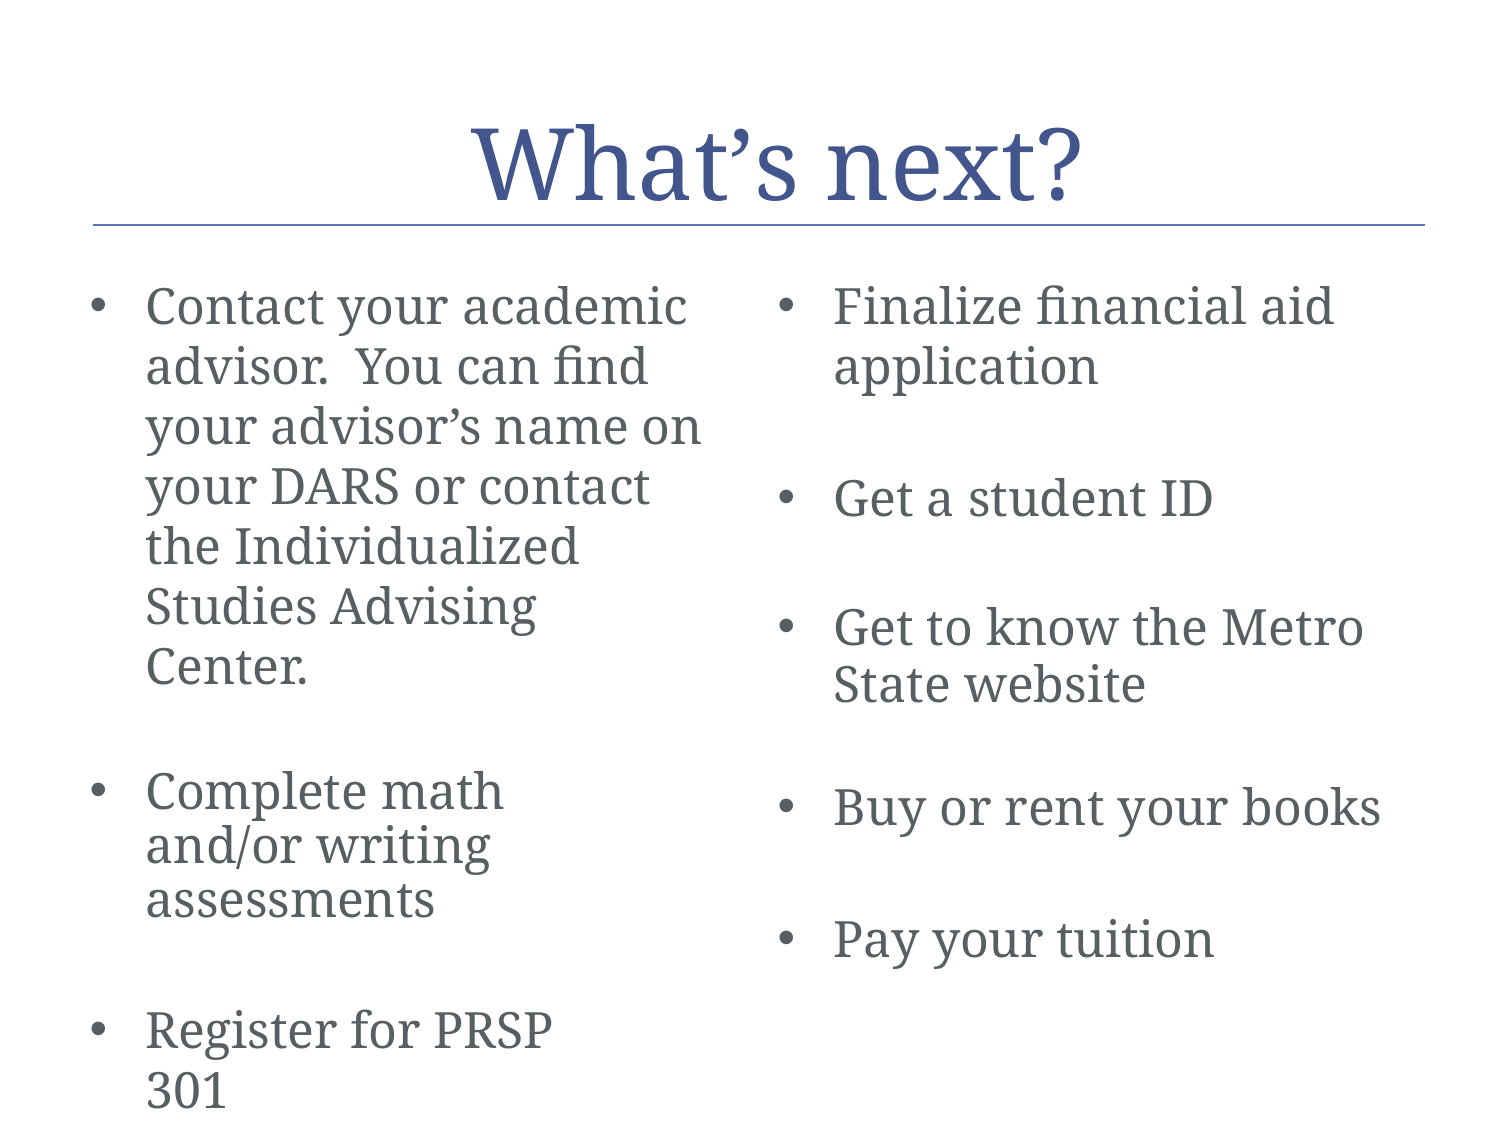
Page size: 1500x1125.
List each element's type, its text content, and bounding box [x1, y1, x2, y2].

title What’s next? [227, 100, 1273, 289]
text_box Contact your academic advisor. You can find your advisor’s name on your DARS or contact the Individualized Studies Advising Center. Complete math and/or writing assessments Register for PRSP 301 PRSP 301 also meets the Liberal Studies portion of GELS goals [87, 274, 706, 1125]
text_box Finalize financial aid application Get a student ID Get to know the Metro State website Buy or rent your books Pay your tuition [775, 274, 1401, 1082]
